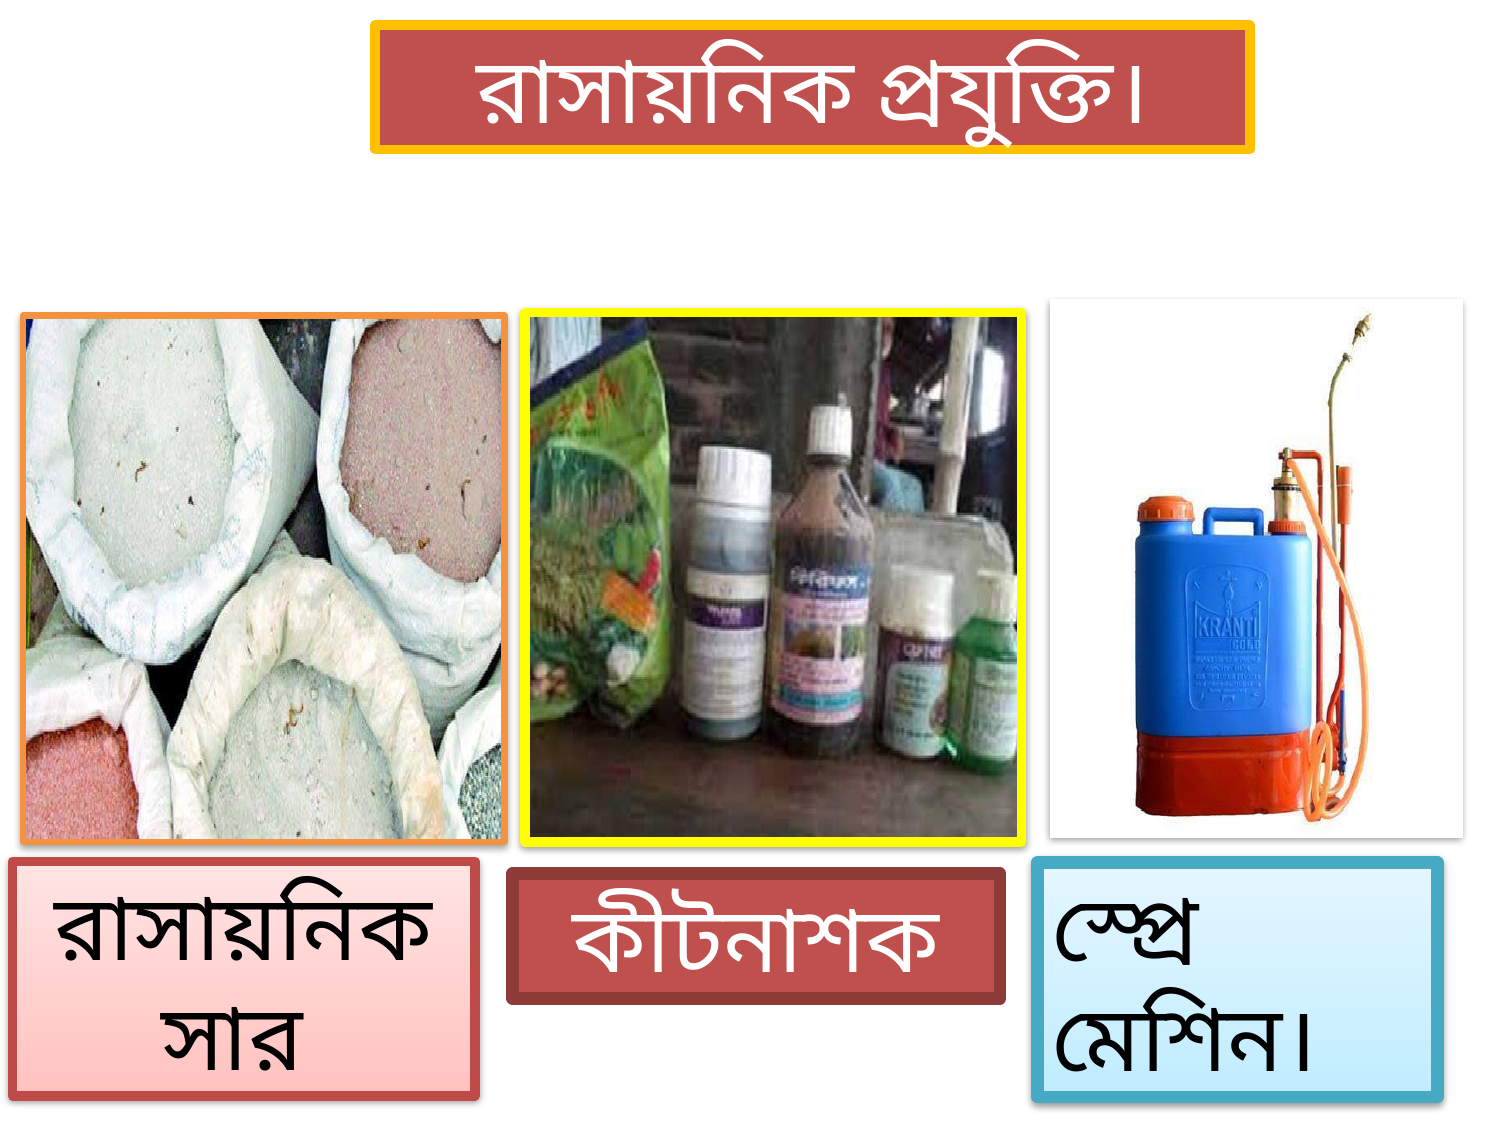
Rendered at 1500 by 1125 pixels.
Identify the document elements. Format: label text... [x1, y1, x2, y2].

picture [529, 316, 1018, 838]
picture [26, 318, 502, 840]
text_box রাসায়নিক সার [12, 860, 476, 1097]
text_box রাসায়নিক প্রযুক্তি। [373, 23, 1252, 152]
text_box কীটনাশক [510, 872, 1002, 1000]
text_box স্প্রে মেশিন। [1037, 862, 1438, 1098]
picture [1049, 299, 1463, 838]
